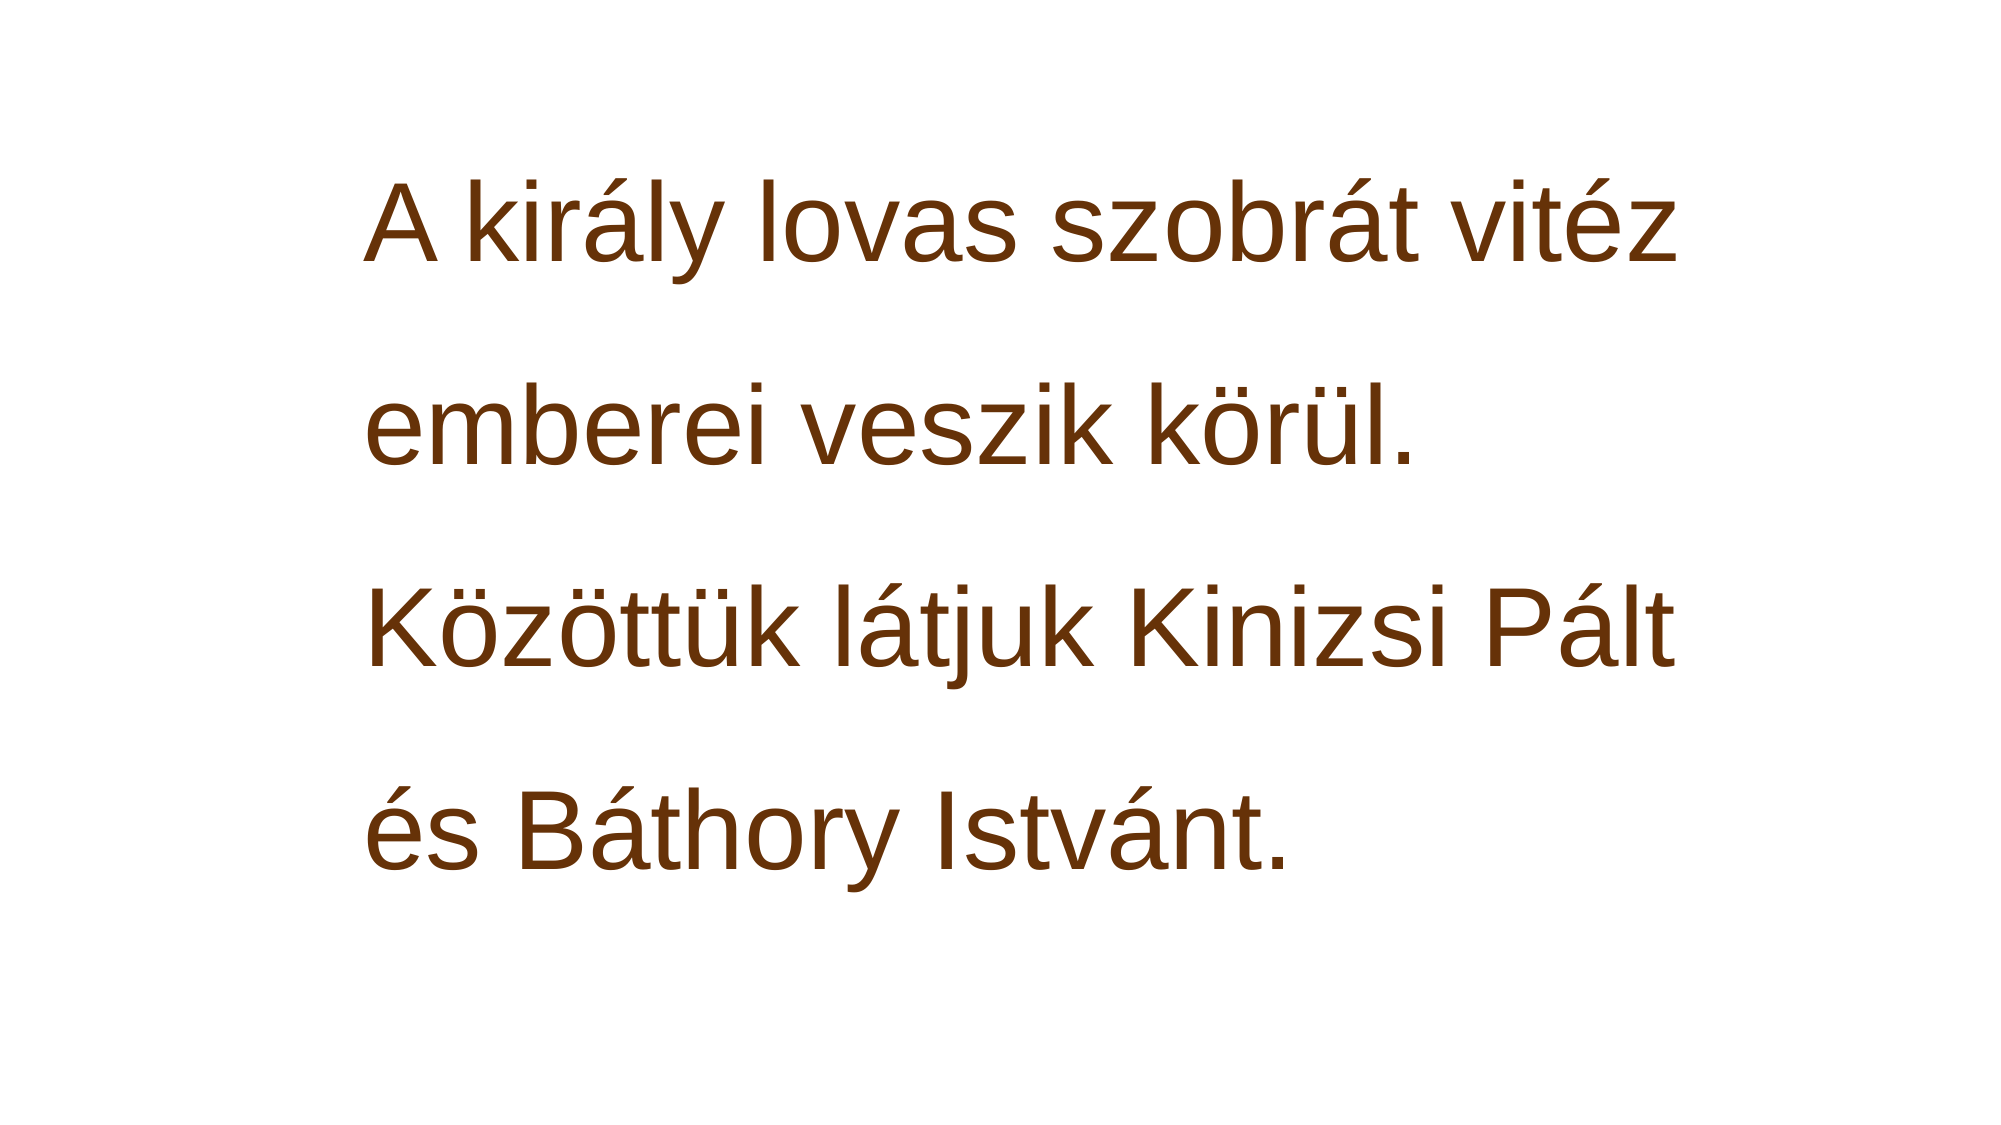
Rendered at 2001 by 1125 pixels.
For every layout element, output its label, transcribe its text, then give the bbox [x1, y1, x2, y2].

text_box A király lovas szobrát vitéz emberei veszik körül. Közöttük látjuk Kinizsi Pált és Báthory Istvánt. [348, 74, 1808, 899]
